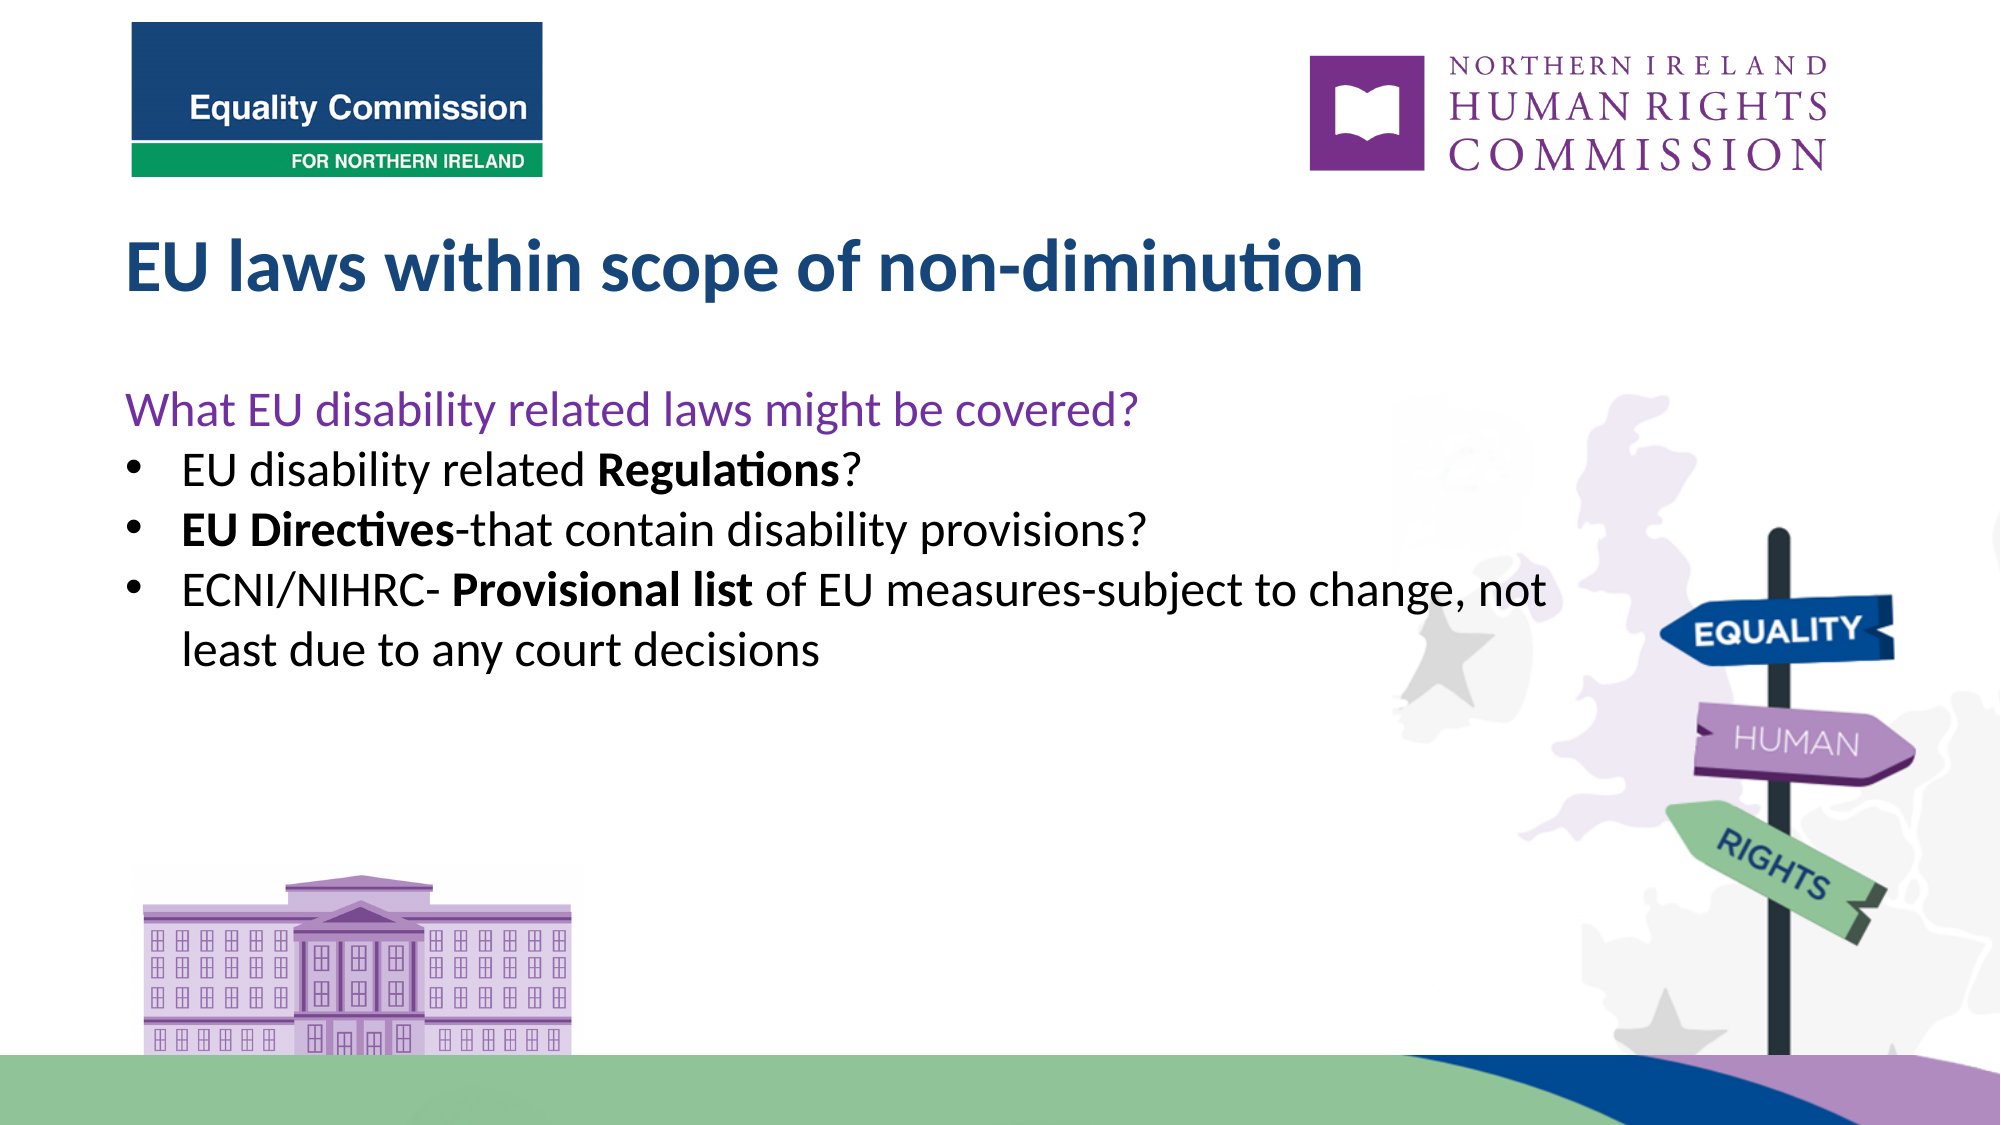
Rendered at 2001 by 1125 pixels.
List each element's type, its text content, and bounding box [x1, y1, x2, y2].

picture [131, 22, 543, 177]
picture [1286, 31, 1851, 186]
subtitle What EU disability related laws might be covered? EU disability related Regulations? EU Directives-that contain disability provisions? ECNI/NIHRC- Provisional list of EU measures-subject to change, not least due to any court decisions [110, 369, 1392, 793]
picture [0, 343, 2000, 1125]
title EU laws within scope of non-diminution [110, 219, 1551, 369]
